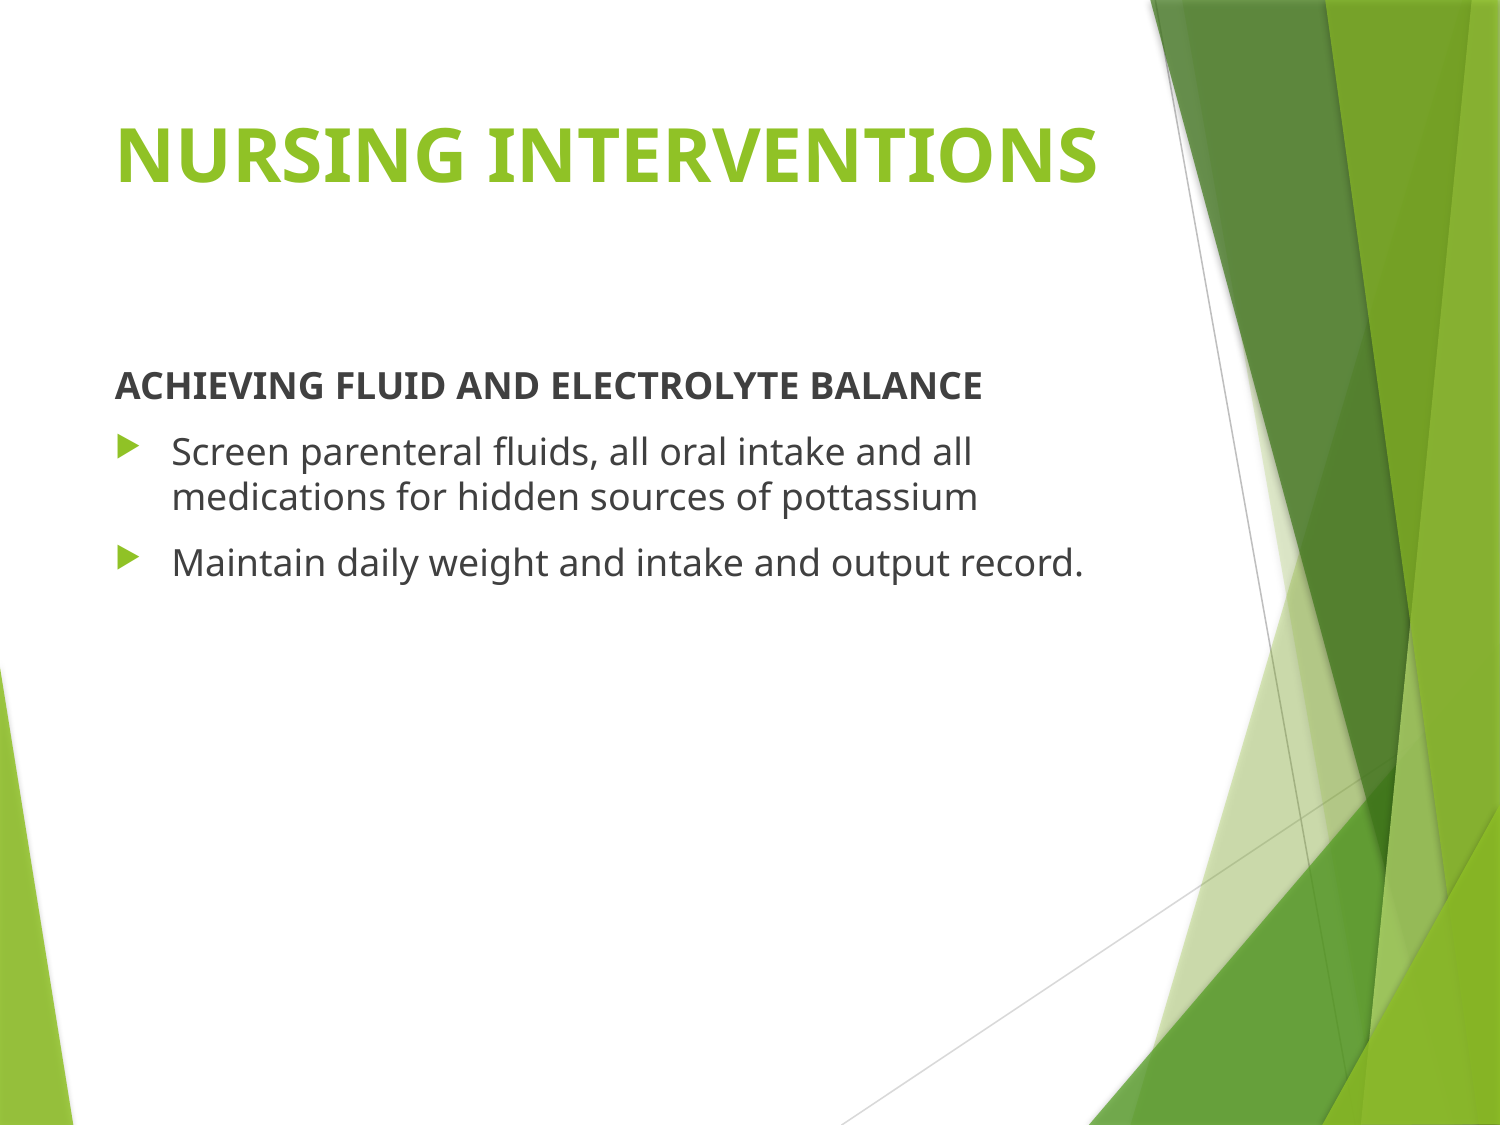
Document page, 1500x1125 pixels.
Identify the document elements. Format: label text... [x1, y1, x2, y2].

title NURSING INTERVENTIONS [99, 99, 1142, 317]
list ACHIEVING FLUID AND ELECTROLYTE BALANCE Screen parenteral fluids, all oral intake and all medications for hidden sources of pottassium Maintain daily weight and intake and output record. [99, 354, 1142, 992]
